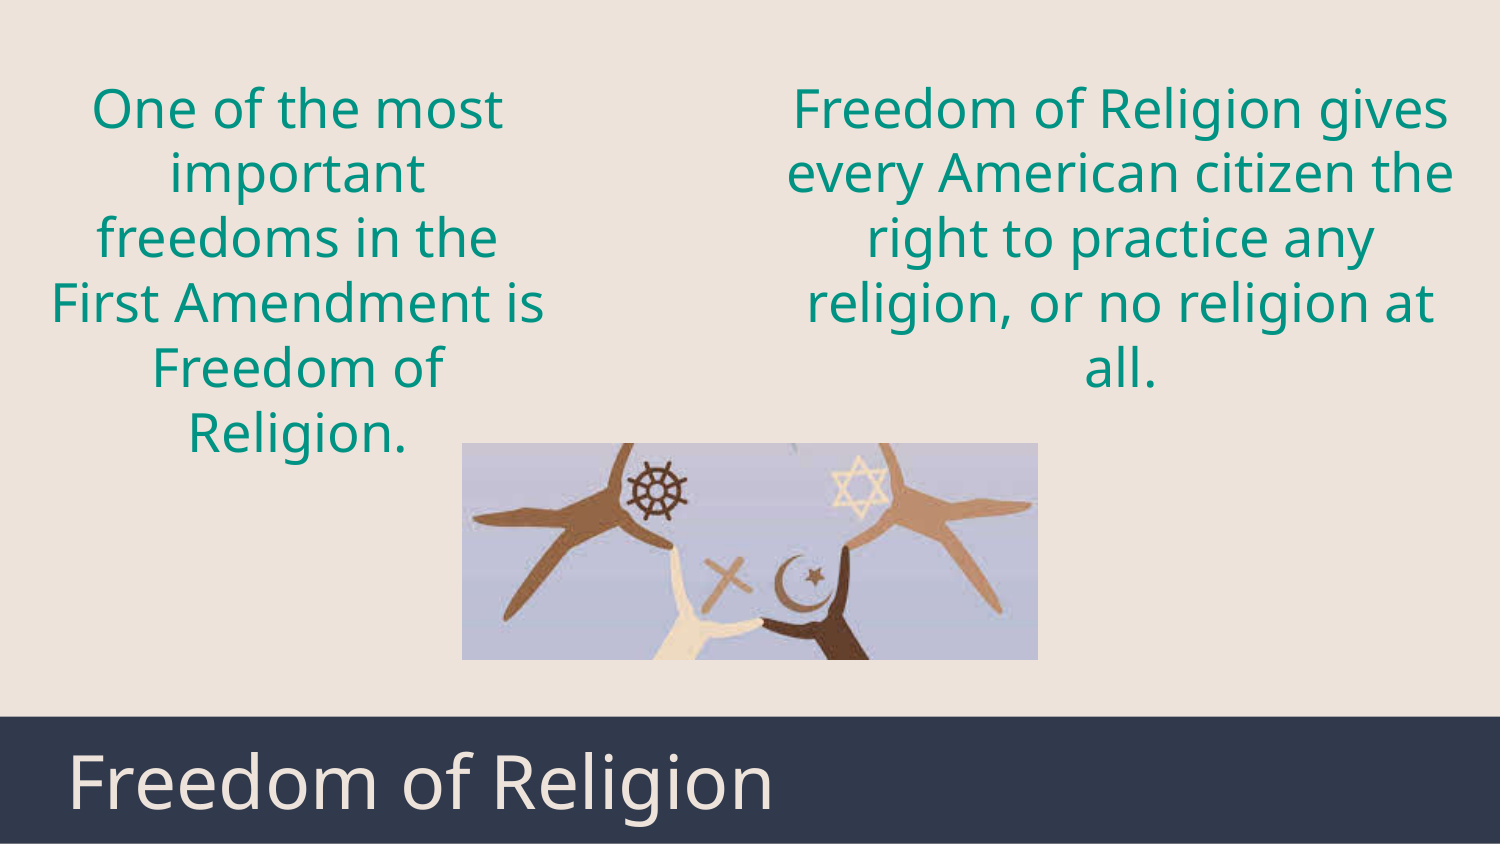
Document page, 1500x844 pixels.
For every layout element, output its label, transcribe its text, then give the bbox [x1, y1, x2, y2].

text_box Freedom of Religion gives every American citizen the right to practice any religion, or no religion at all. [769, 58, 1474, 418]
text_box One of the most important freedoms in the First Amendment is Freedom of Religion. [27, 58, 569, 434]
picture [462, 443, 1038, 660]
list Freedom of Religion [51, 741, 1361, 818]
